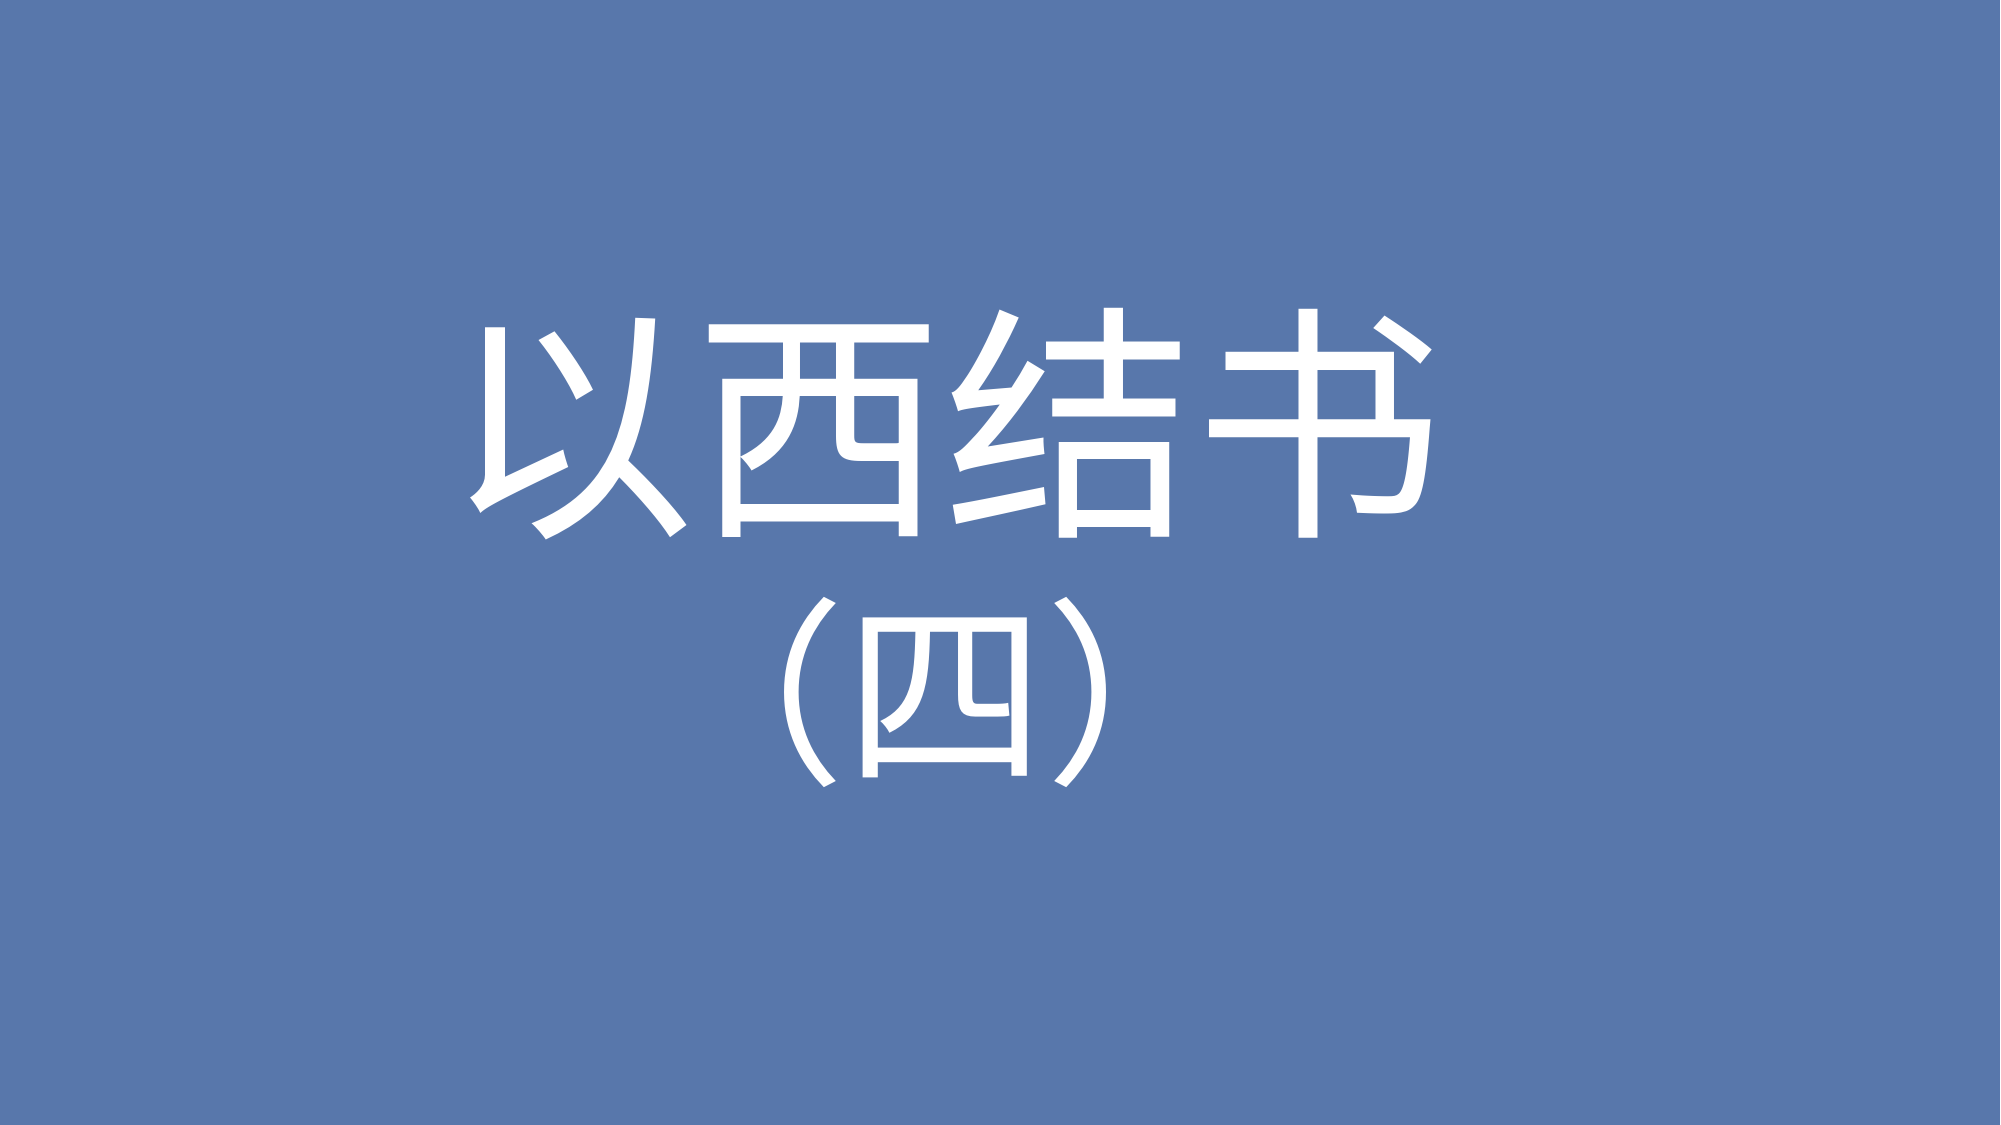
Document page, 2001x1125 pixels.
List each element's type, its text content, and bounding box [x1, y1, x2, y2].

text_box 以西结书 （四） [70, 260, 1820, 1106]
